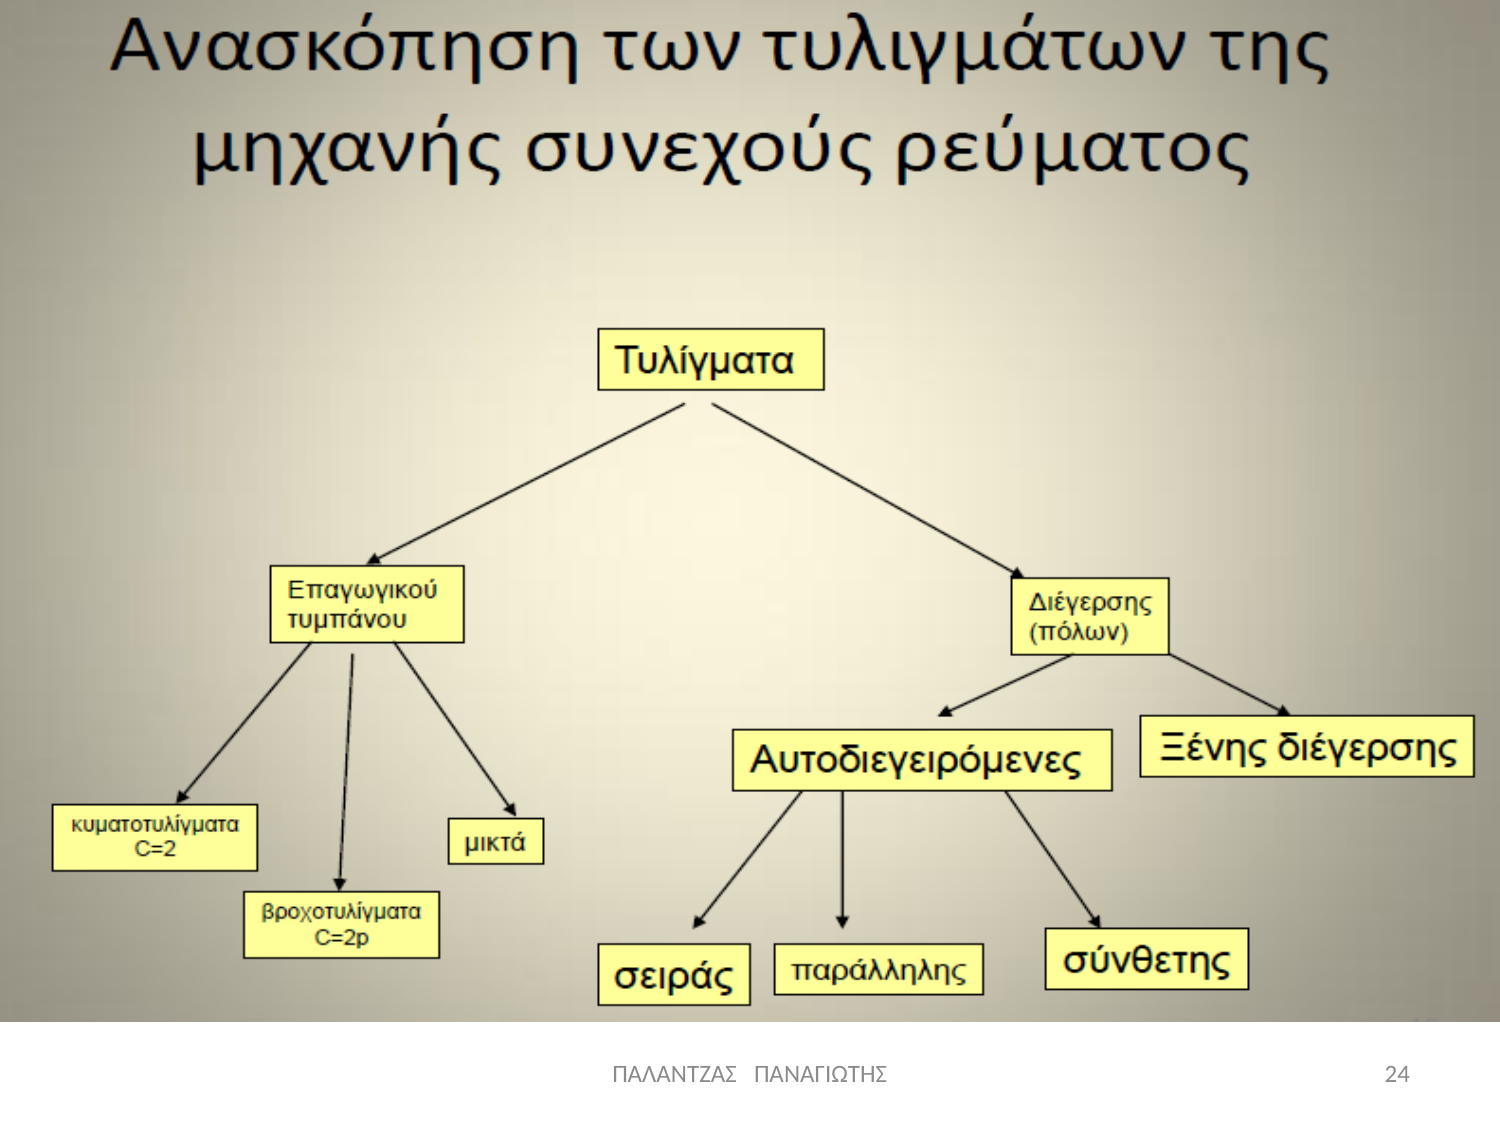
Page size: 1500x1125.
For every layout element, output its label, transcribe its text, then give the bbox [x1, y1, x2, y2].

picture [0, 0, 1500, 1022]
slide_number 24 [1074, 1042, 1425, 1103]
footer ΠΑΛΑΝΤΖΑΣ ΠΑΝΑΓΙΩΤΗΣ [512, 1042, 988, 1103]
